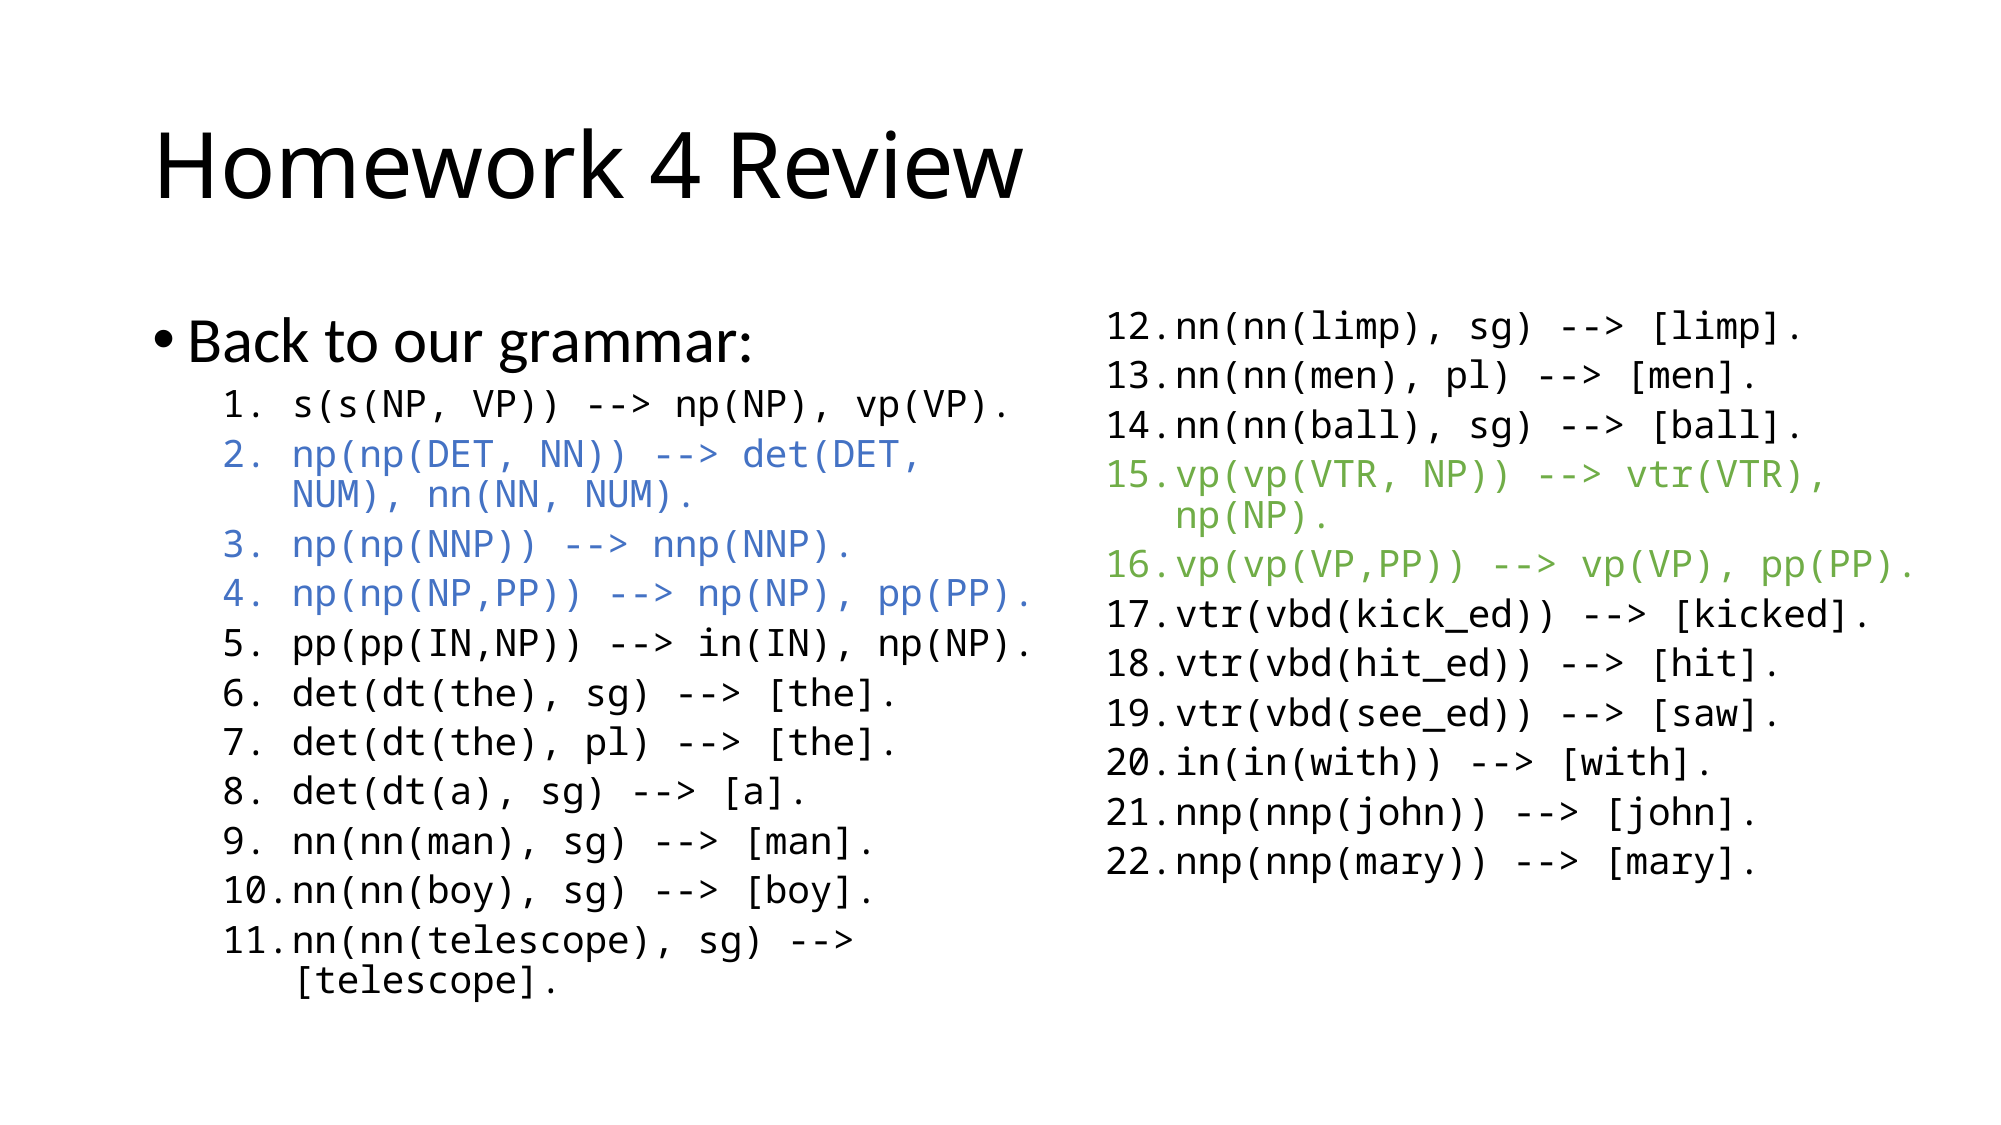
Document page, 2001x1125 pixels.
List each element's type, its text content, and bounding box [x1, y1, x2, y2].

list Back to our grammar: s(s(NP, VP)) --> np(NP), vp(VP). np(np(DET, NN)) --> det(DET, NUM), nn(NN, NUM). np(np(NNP)) --> nnp(NNP). np(np(NP,PP)) --> np(NP), pp(PP). pp(pp(IN,NP)) --> in(IN), np(NP). det(dt(the), sg) --> [the]. det(dt(the), pl) --> [the]. det(dt(a), sg) --> [a]. nn(nn(man), sg) --> [man]. nn(nn(boy), sg) --> [boy]. nn(nn(telescope), sg) --> [telescope]. nn(nn(limp), sg) --> [limp]. nn(nn(men), pl) --> [men]. nn(nn(ball), sg) --> [ball]. vp(vp(VTR, NP)) --> vtr(VTR), np(NP). vp(vp(VP,PP)) --> vp(VP), pp(PP). vtr(vbd(kick_ed)) --> [kicked]. vtr(vbd(hit_ed)) --> [hit]. vtr(vbd(see_ed)) --> [saw]. in(in(with)) --> [with]. nnp(nnp(john)) --> [john]. nnp(nnp(mary)) --> [mary]. [137, 299, 1934, 1014]
title Homework 4 Review [137, 59, 1863, 278]
